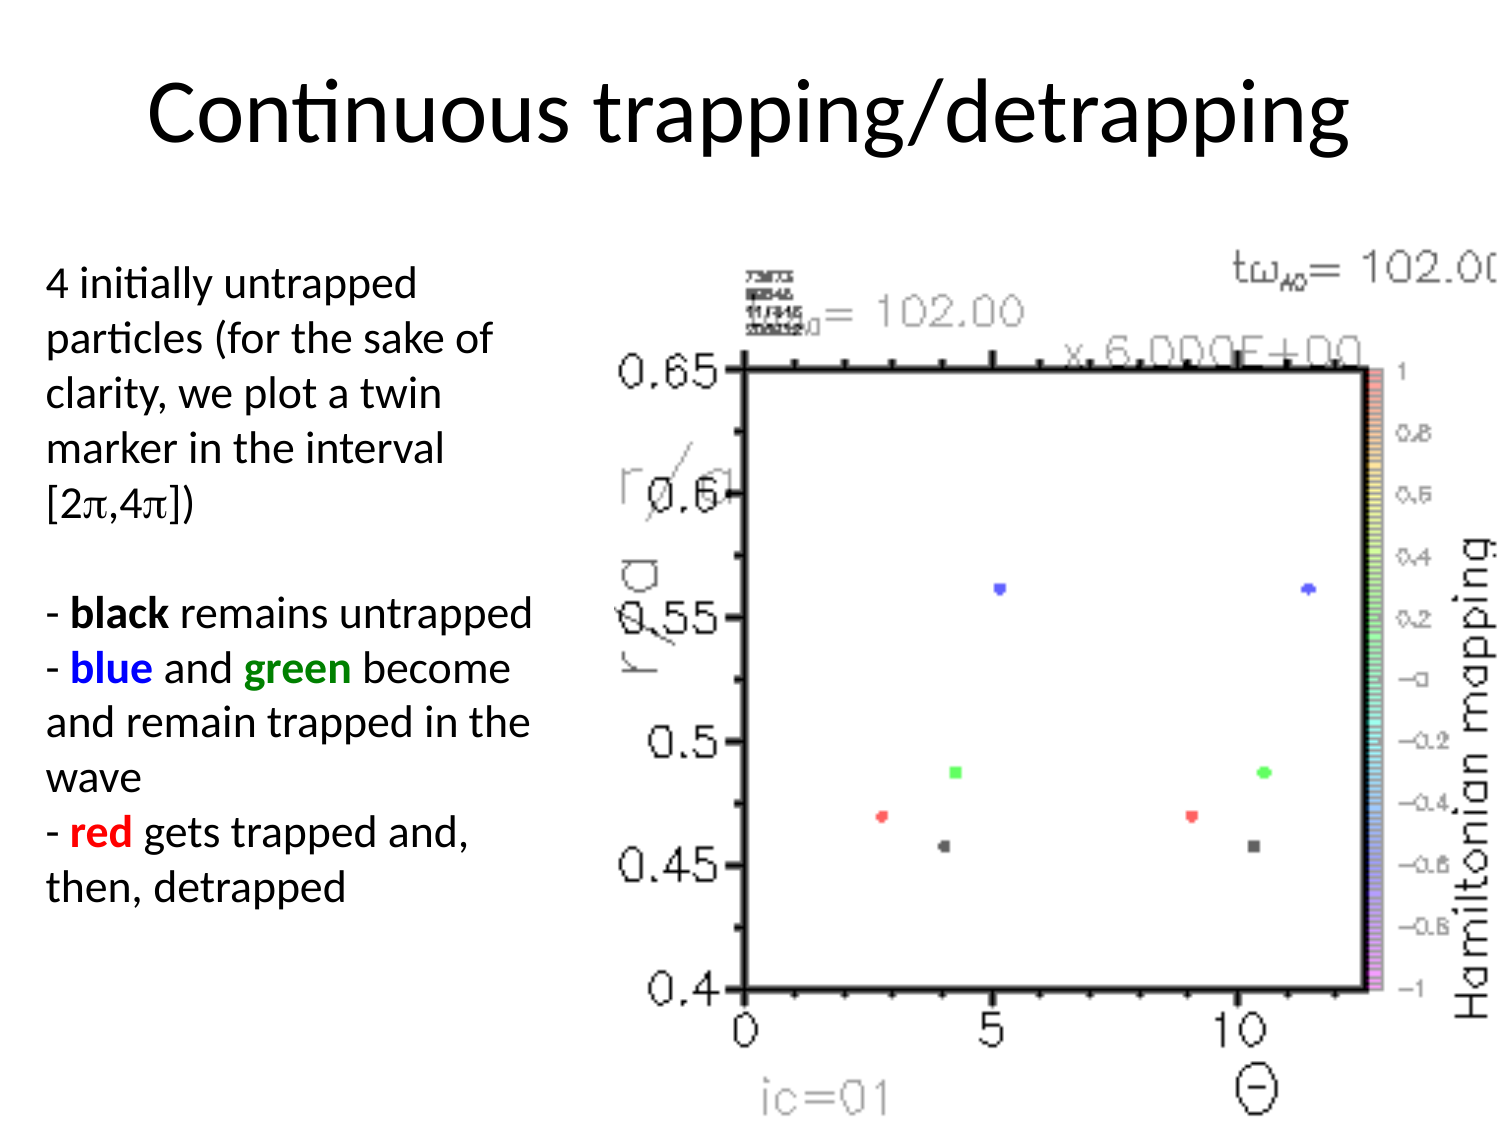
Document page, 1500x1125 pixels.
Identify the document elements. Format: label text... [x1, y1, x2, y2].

text_box 4 initially untrapped particles (for the sake of clarity, we plot a twin marker in the interval [2p,4p]) - black remains untrapped - blue and green become and remain trapped in the wave - red gets trapped and, then, detrapped [30, 244, 587, 1030]
picture [613, 238, 1500, 1125]
title Continuous trapping/detrapping [75, 11, 1425, 200]
